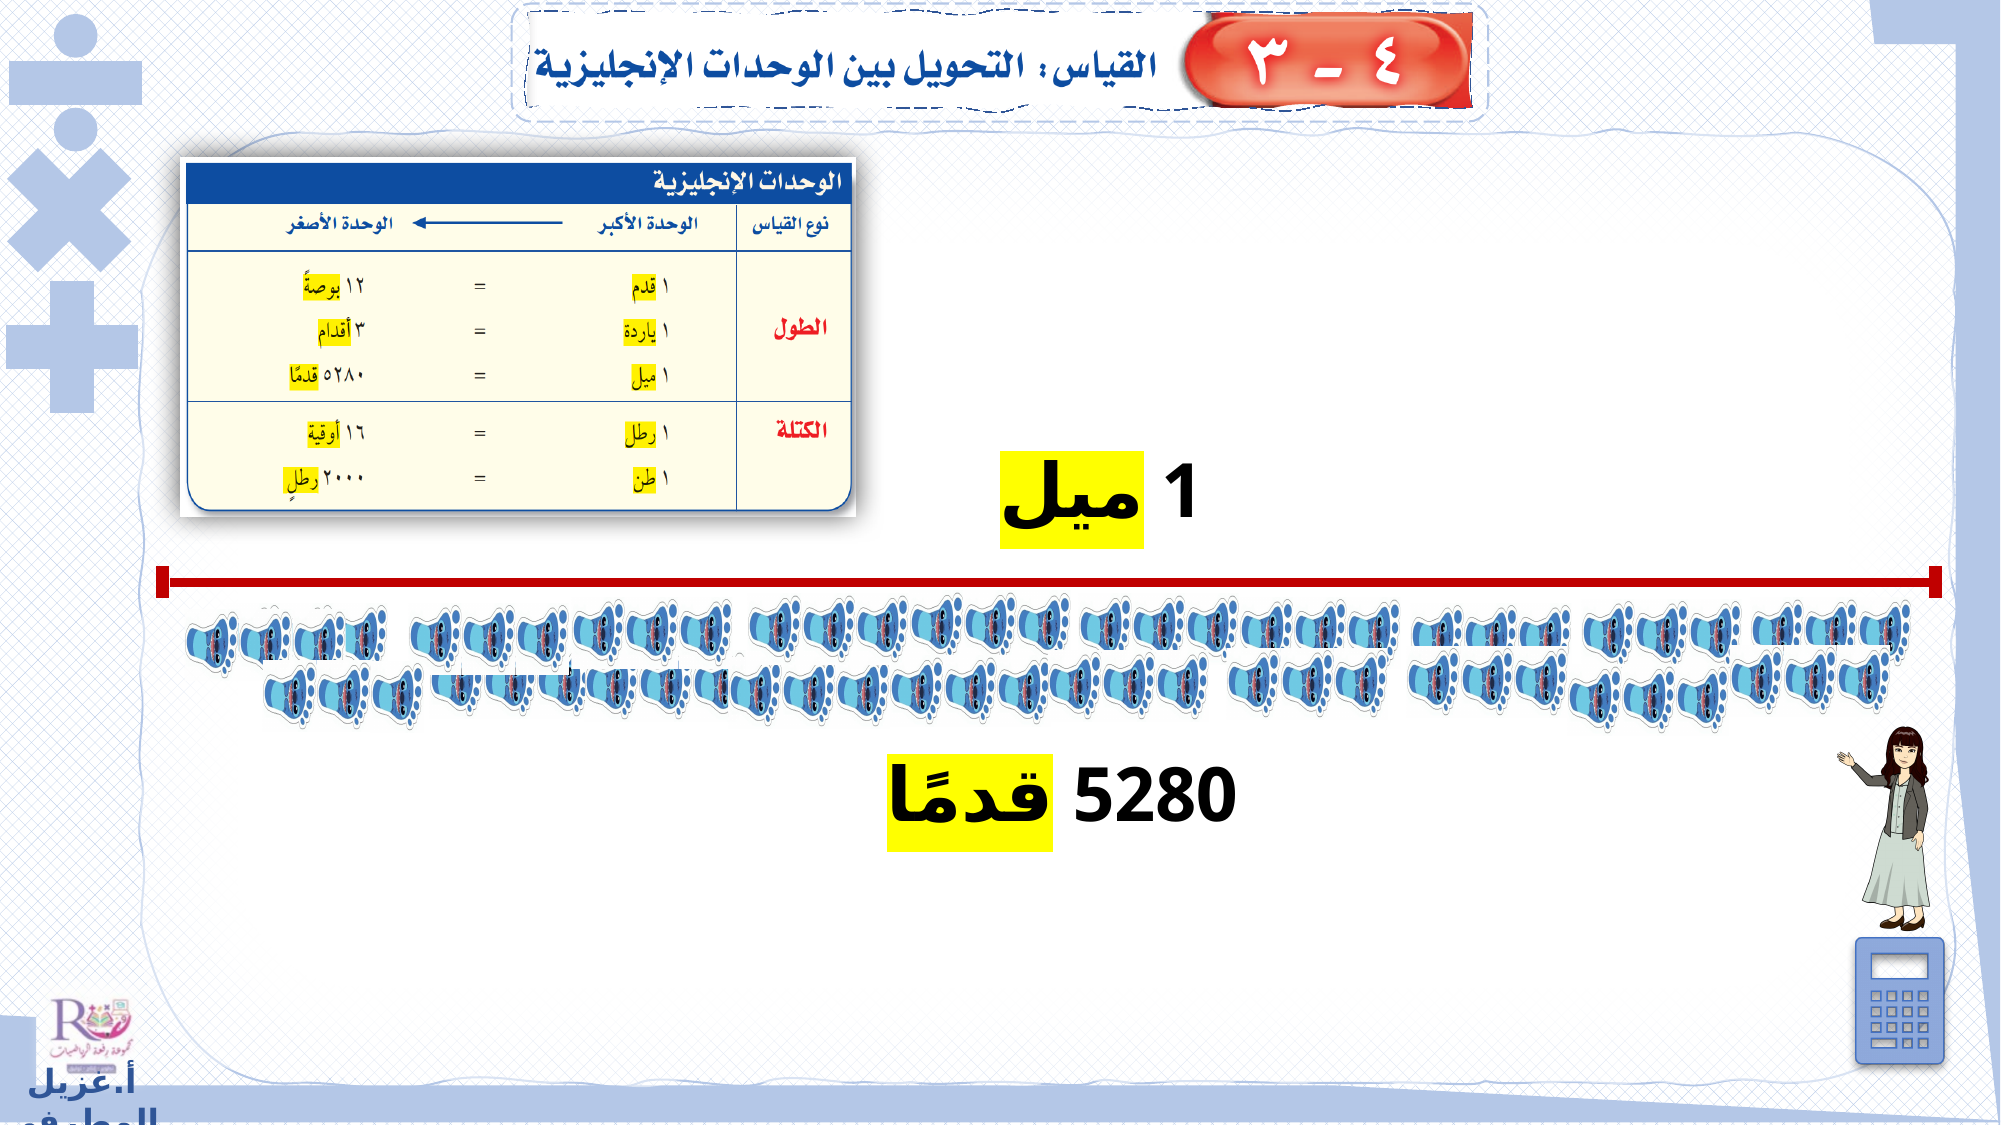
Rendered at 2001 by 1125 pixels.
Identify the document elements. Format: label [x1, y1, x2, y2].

picture [54, 994, 129, 1069]
picture [1824, 725, 1975, 1076]
text_box [162, 401, 1936, 878]
picture [527, 12, 1473, 108]
picture [180, 157, 856, 401]
